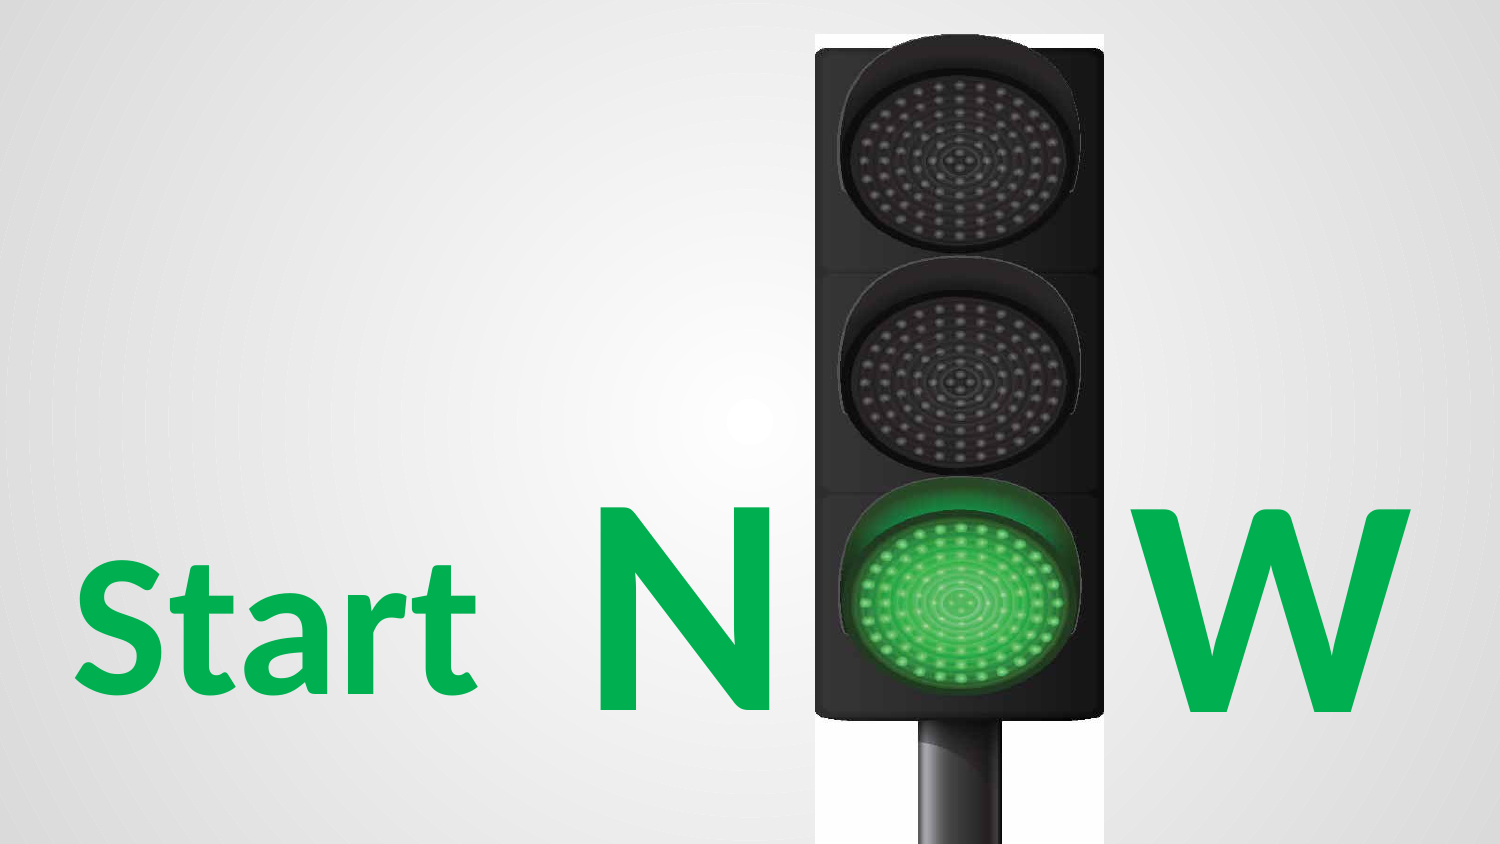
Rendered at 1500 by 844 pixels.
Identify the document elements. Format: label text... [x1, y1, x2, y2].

text_box W [1114, 392, 1428, 782]
list Start [0, 483, 558, 721]
picture [815, 34, 1104, 844]
text_box N [567, 390, 803, 781]
